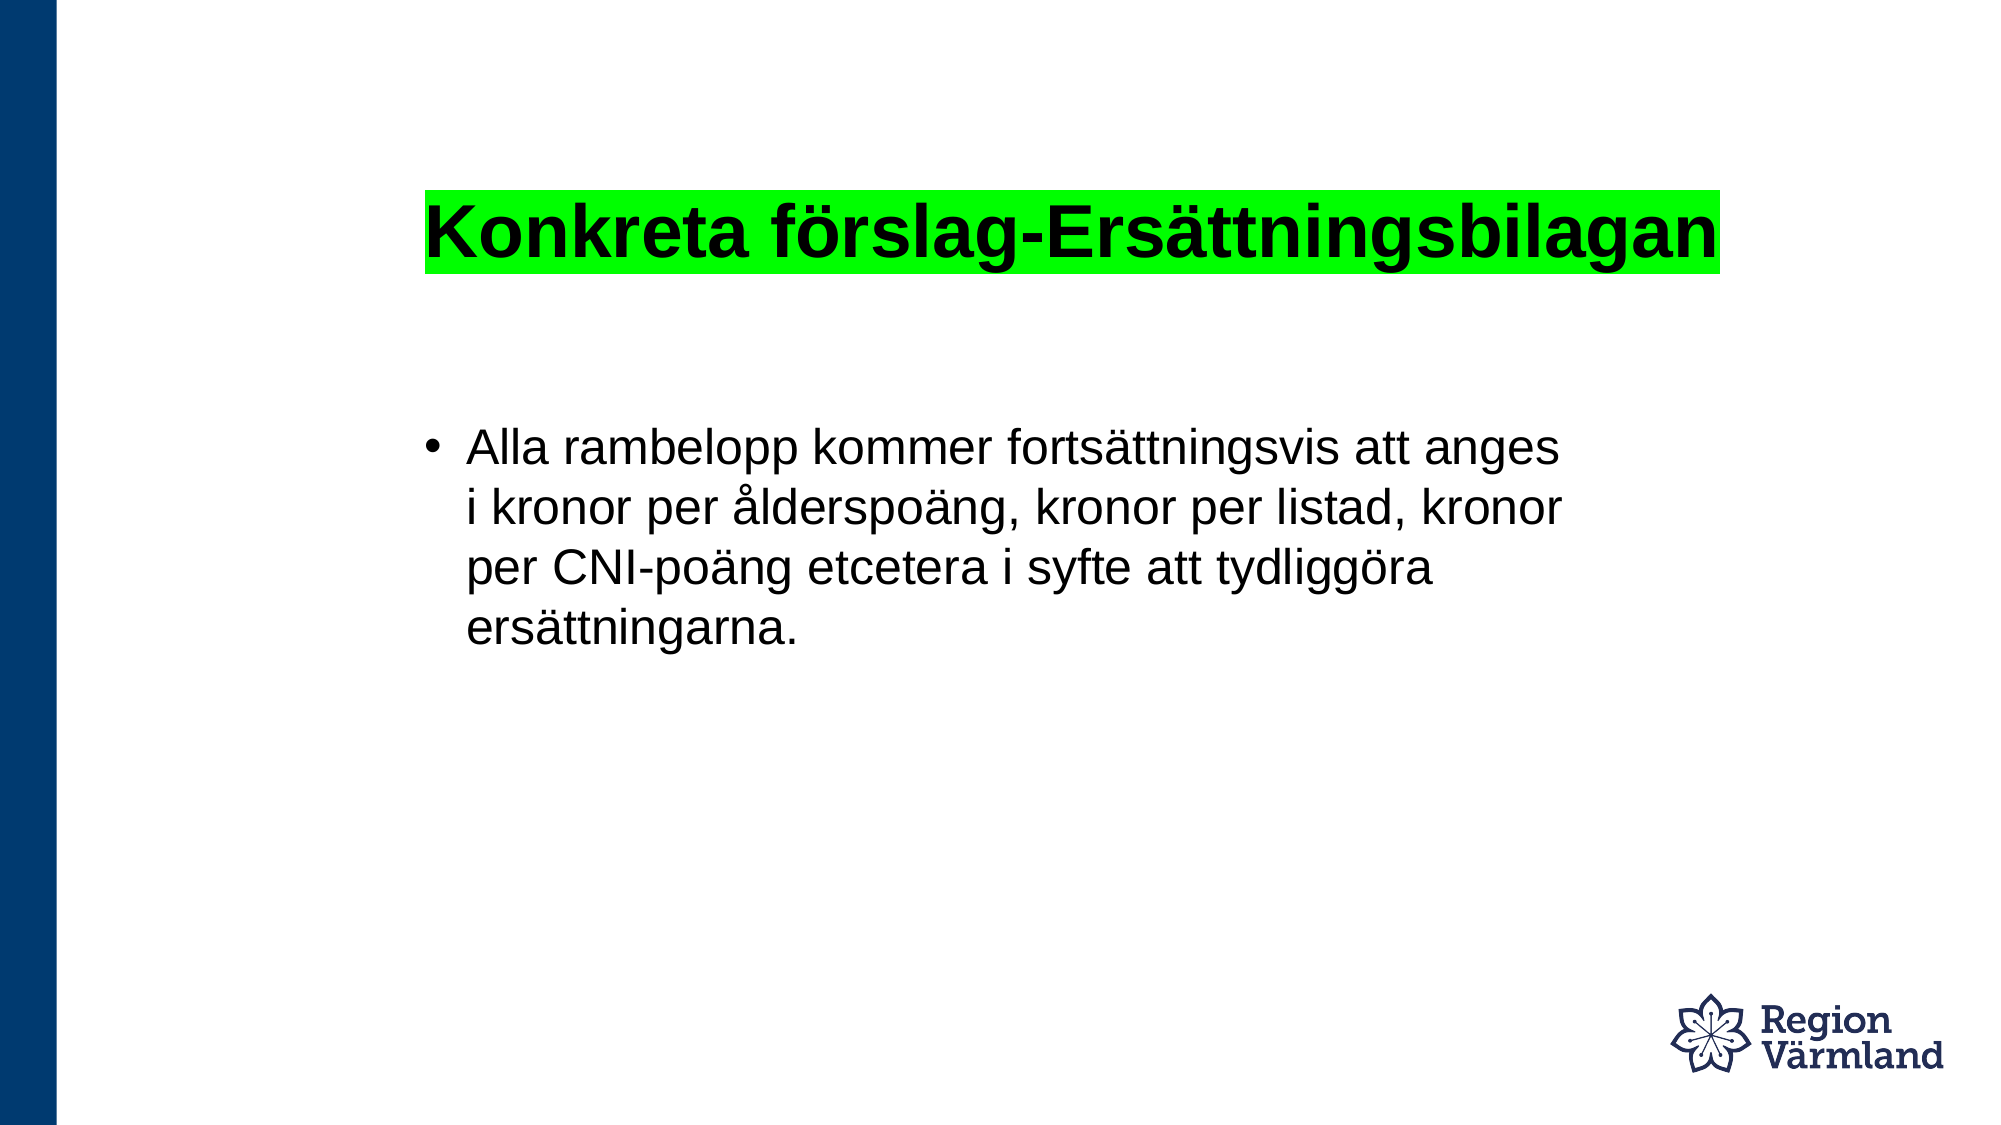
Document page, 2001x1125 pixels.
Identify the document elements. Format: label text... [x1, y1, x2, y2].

title Konkreta förslag-Ersättningsbilagan [409, 159, 1740, 281]
list Alla rambelopp kommer fortsättningsvis att anges i kronor per ålderspoäng, kronor per listad, kronor per CNI-poäng etcetera i syfte att tydliggöra ersättningarna. [409, 407, 1591, 939]
picture [1670, 993, 1944, 1073]
